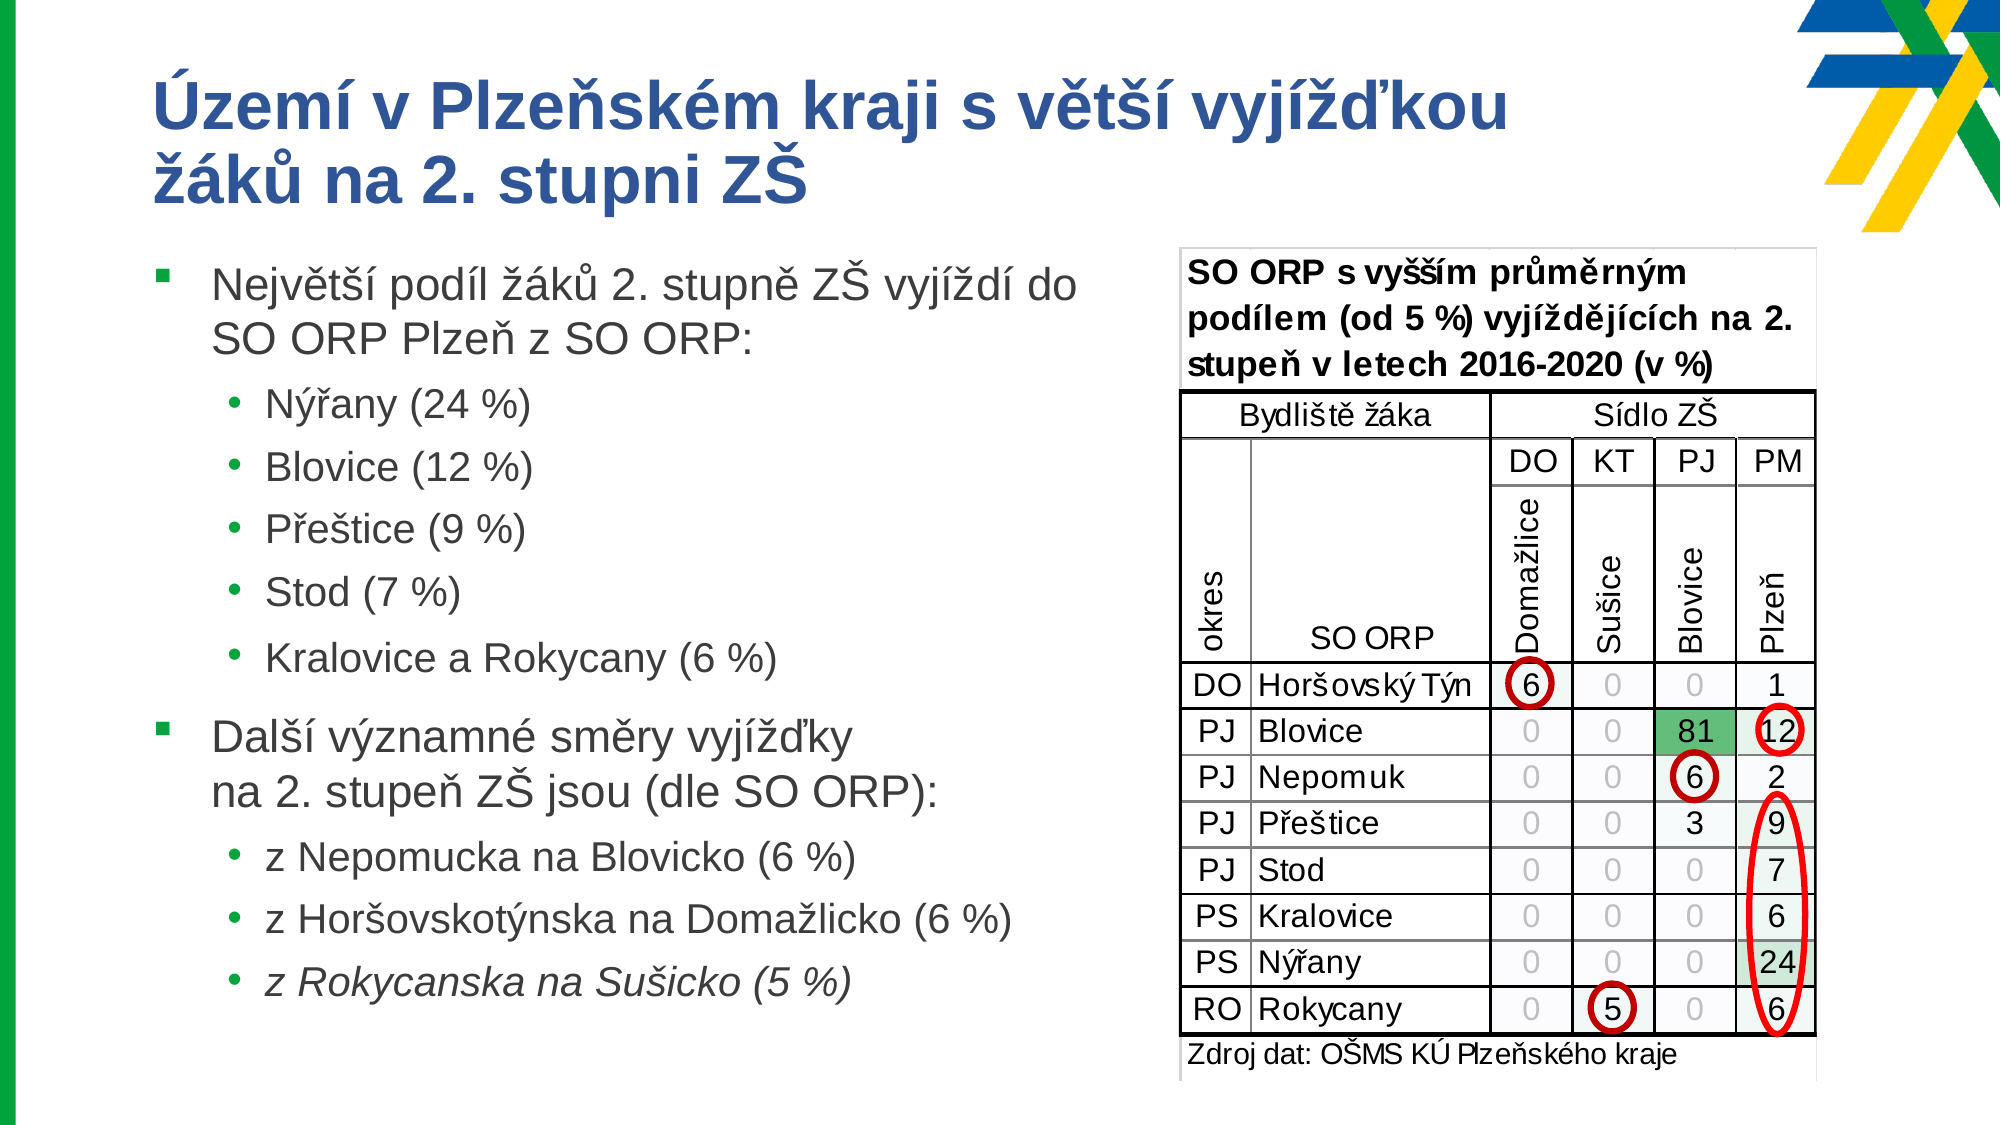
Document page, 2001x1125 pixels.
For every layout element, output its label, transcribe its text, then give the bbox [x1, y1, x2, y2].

list Největší podíl žáků 2. stupně ZŠ vyjíždí do SO ORP Plzeň z SO ORP: Nýřany (24 %) Blovice (12 %) Přeštice (9 %) Stod (7 %) Kralovice a Rokycany (6 %) Další významné směry vyjížďky na 2. stupeň ZŠ jsou (dle SO ORP): z Nepomucka na Blovicko (6 %) z Horšovskotýnska na Domažlicko (6 %) z Rokycanska na Sušicko (5 %) [137, 246, 1111, 1125]
title Území v Plzeňském kraji s větší vyjížďkou žáků na 2. stupni ZŠ [137, 62, 1691, 226]
picture [1178, 0, 2000, 1087]
